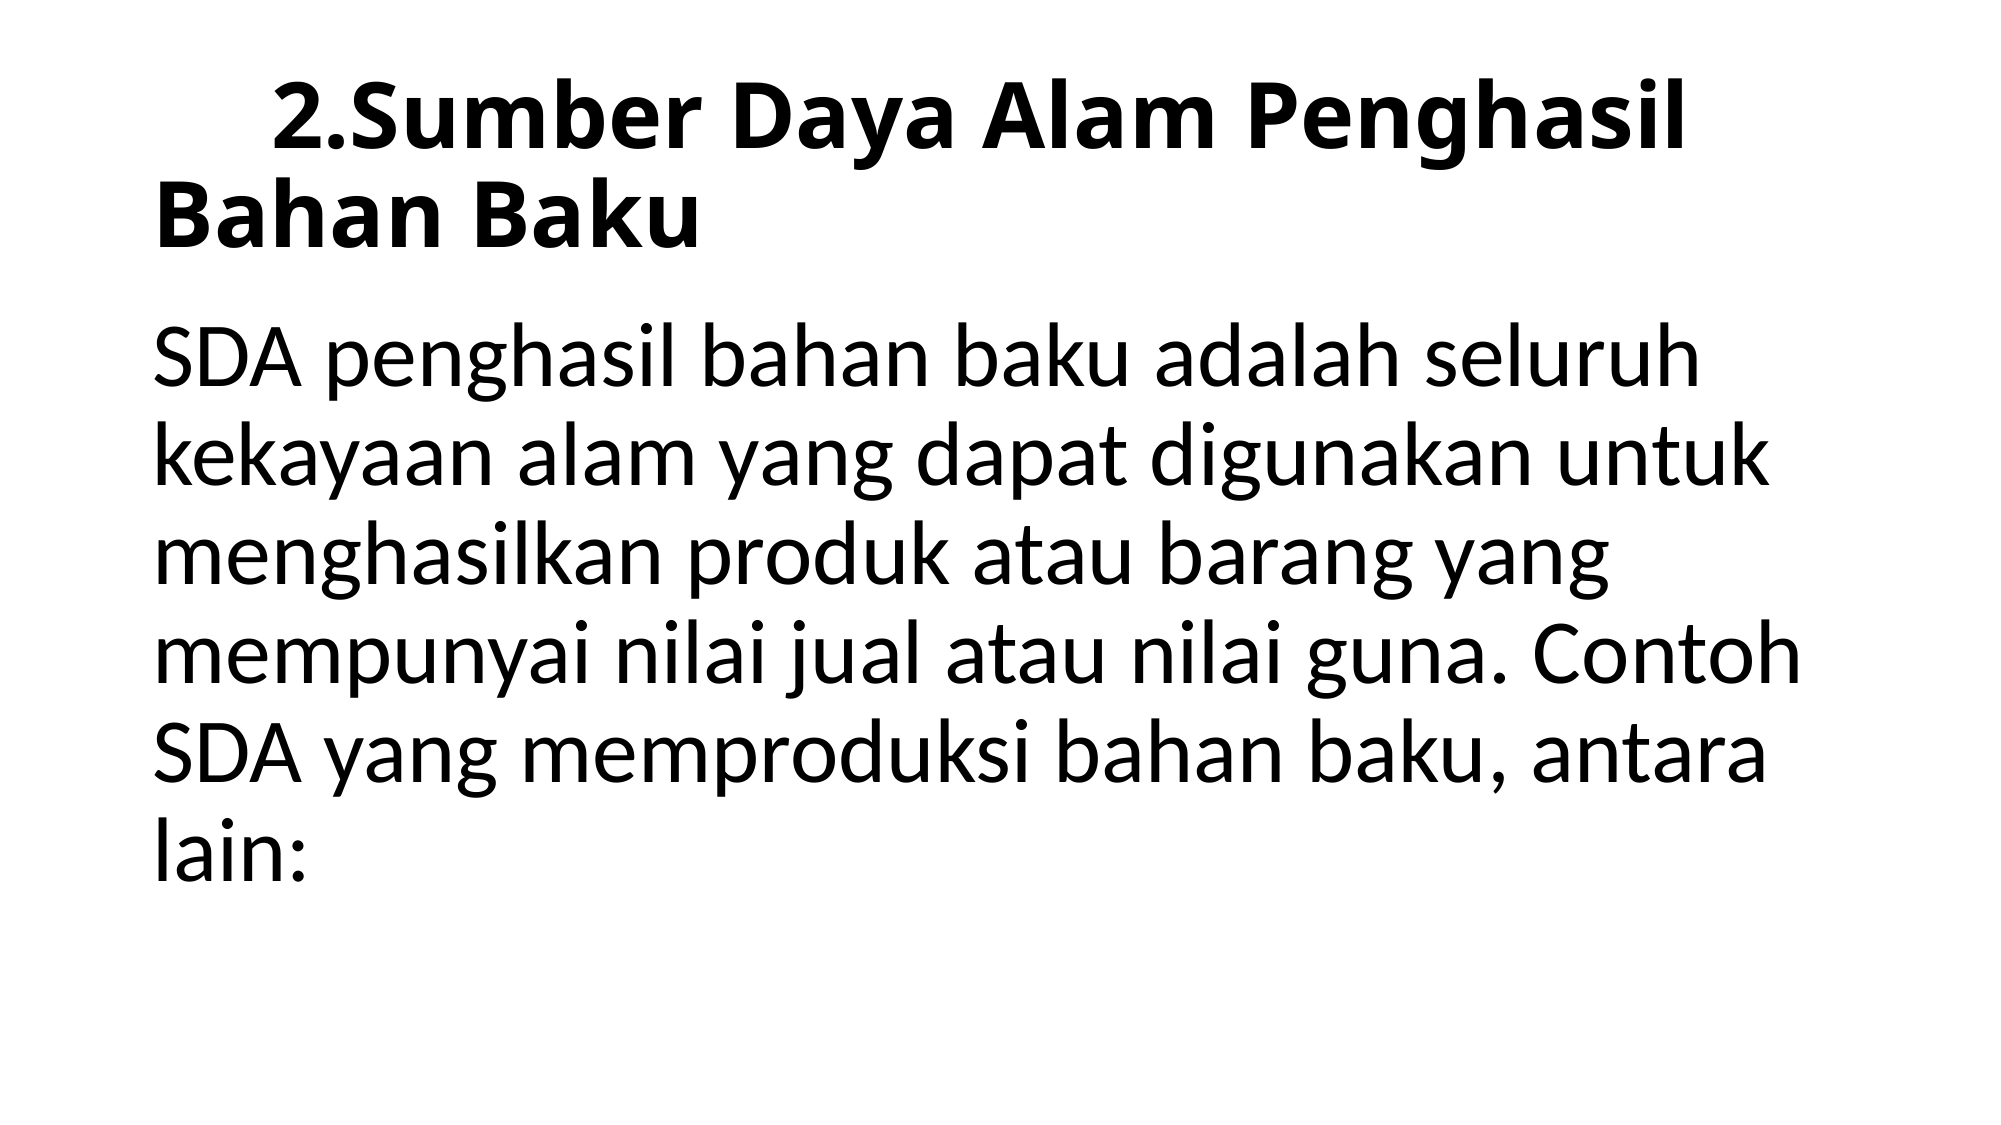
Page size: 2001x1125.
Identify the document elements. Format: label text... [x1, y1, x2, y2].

title 2.Sumber Daya Alam Penghasil Bahan Baku [137, 59, 1863, 278]
list SDA penghasil bahan baku adalah seluruh kekayaan alam yang dapat digunakan untuk menghasilkan produk atau barang yang mempunyai nilai jual atau nilai guna. Contoh SDA yang memproduksi bahan baku, antara lain: [137, 299, 1863, 1014]
